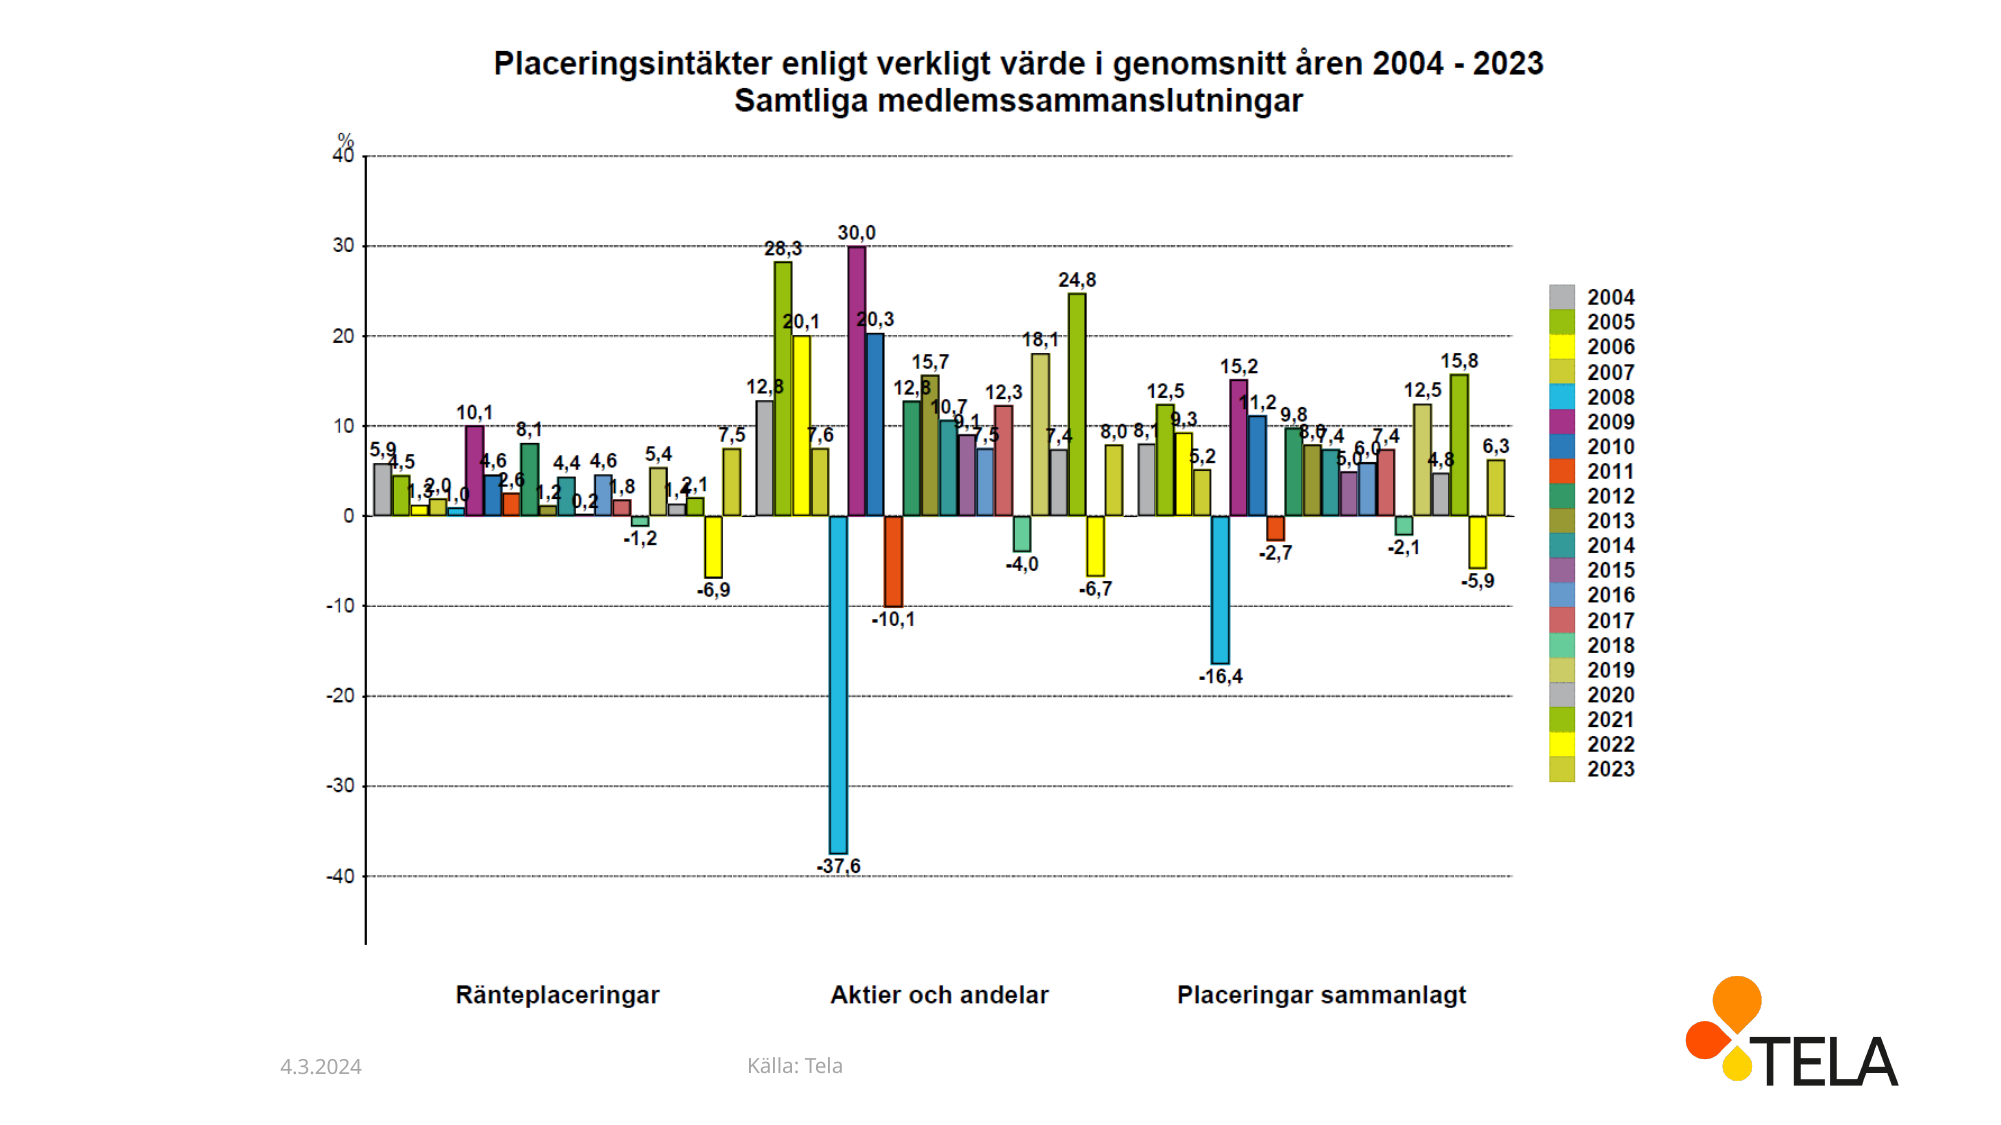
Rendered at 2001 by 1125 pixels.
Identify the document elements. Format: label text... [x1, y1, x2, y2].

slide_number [265, 1045, 732, 1106]
footer Källa: Tela [732, 1045, 1366, 1106]
picture [302, 42, 1910, 1097]
